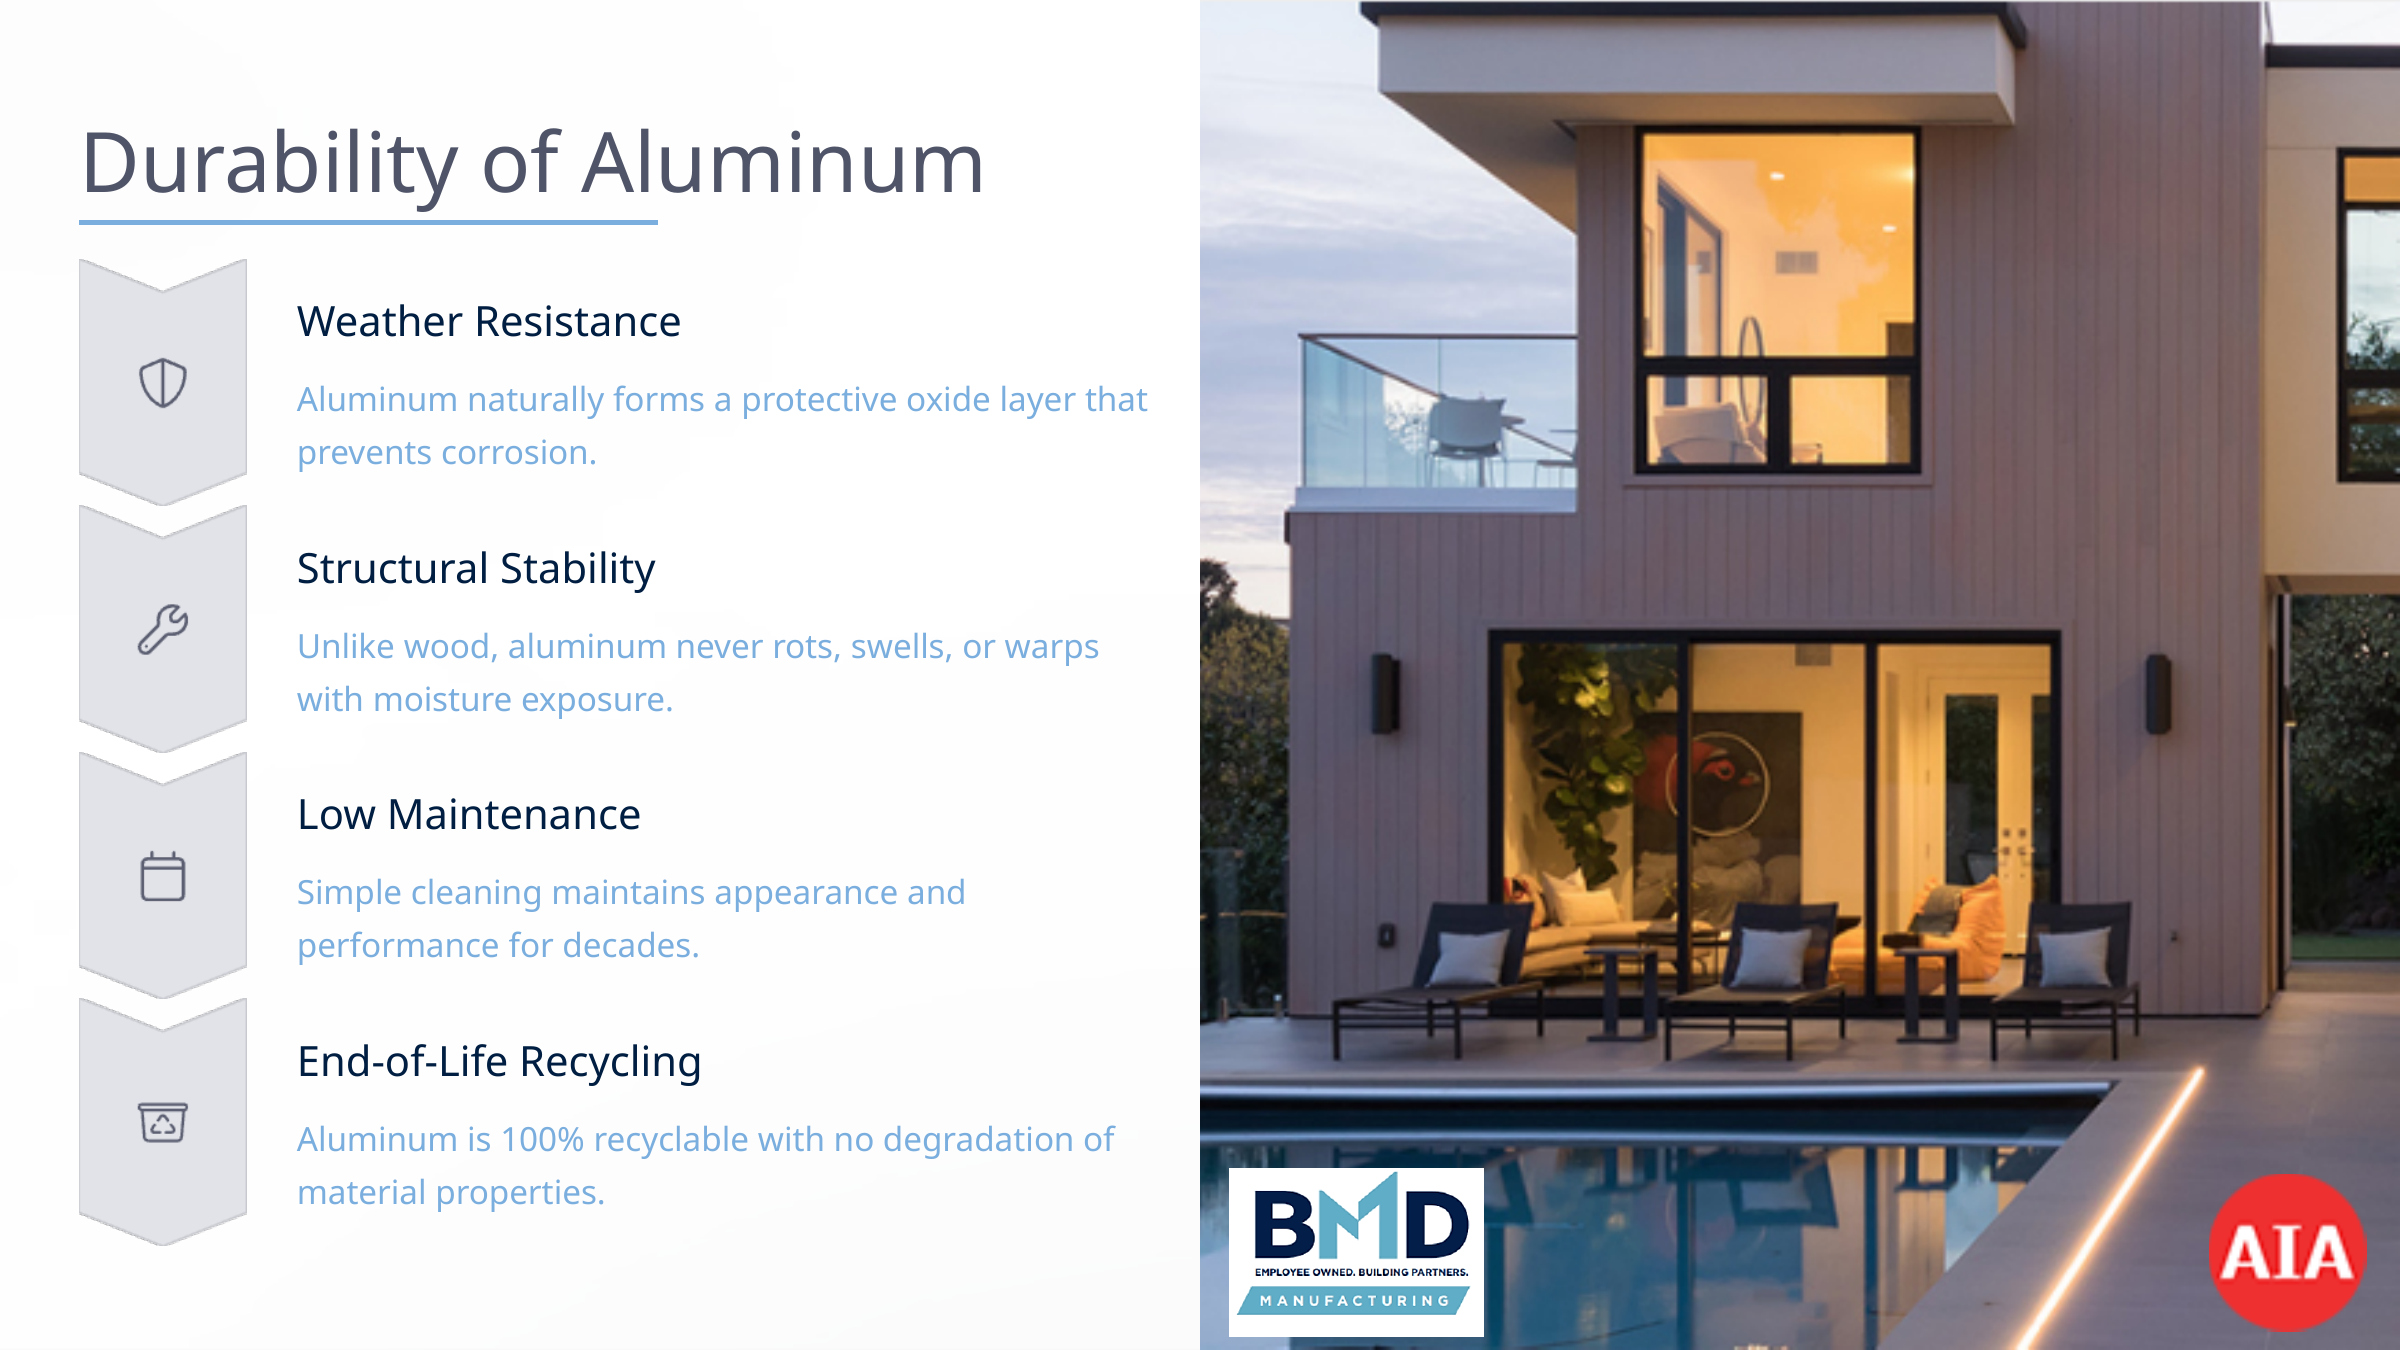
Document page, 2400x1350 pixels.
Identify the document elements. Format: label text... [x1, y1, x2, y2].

text_box Aluminum naturally forms a protective oxide layer that prevents corrosion. [296, 365, 1171, 473]
text_box Durability of Aluminum [79, 104, 993, 210]
text_box Aluminum is 100% recyclable with no degradation of material properties. [296, 1104, 1180, 1212]
text_box End-of-Life Recycling [296, 1032, 725, 1085]
text_box Simple cleaning maintains appearance and performance for decades. [296, 858, 1180, 966]
text_box Structural Stability [296, 539, 716, 592]
picture [79, 259, 247, 1246]
text_box Weather Resistance [296, 292, 716, 346]
picture [1199, 0, 2400, 1350]
text_box Low Maintenance [296, 785, 716, 839]
text_box Unlike wood, aluminum never rots, swells, or warps with moisture exposure. [296, 611, 1171, 719]
